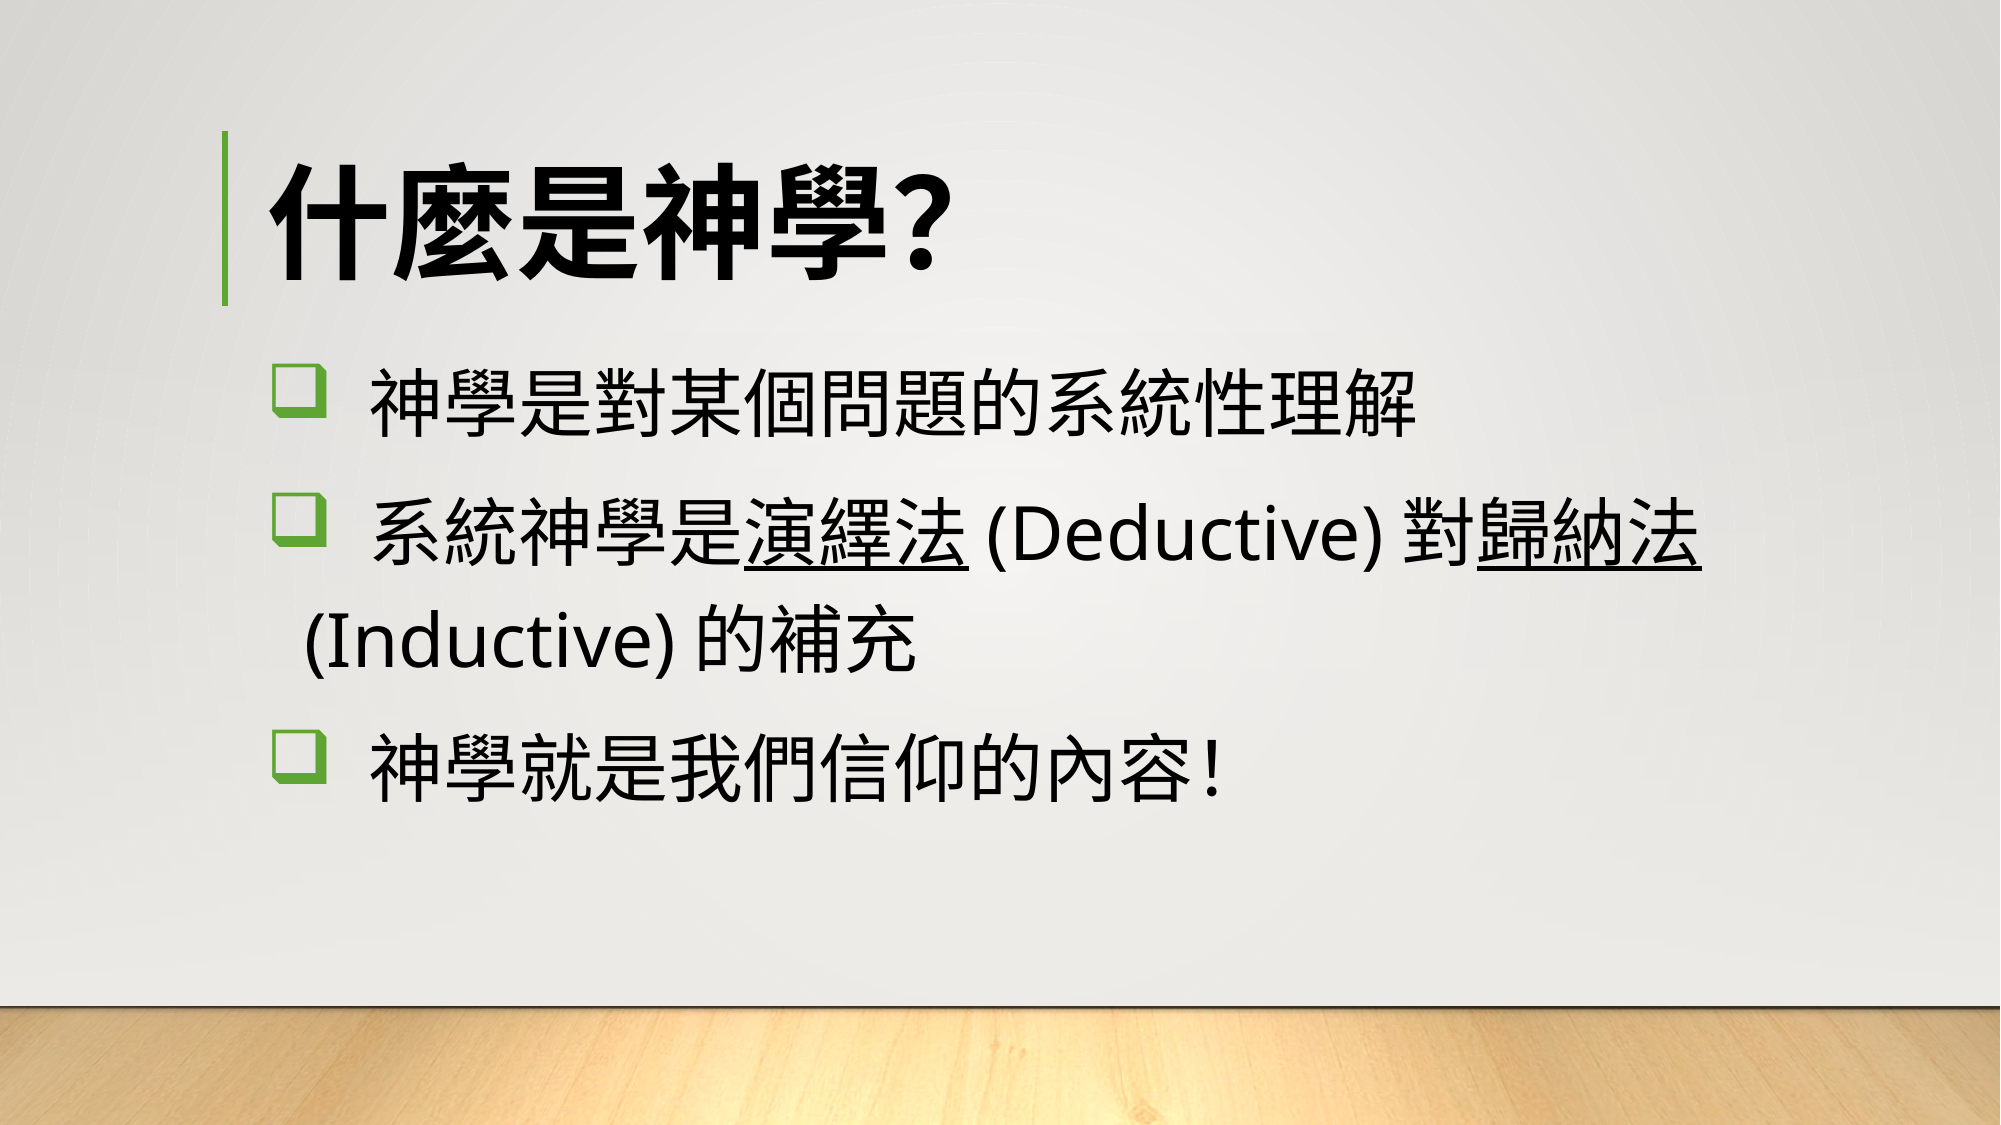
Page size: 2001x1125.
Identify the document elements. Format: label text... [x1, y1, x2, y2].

picture [0, 1006, 2000, 1125]
title 什麼是神學？ [251, 131, 1814, 305]
list 神學是對某個問題的系統性理解 系統神學是演繹法(Deductive)對歸納法(Inductive)的補充 神學就是我們信仰的內容！ [251, 330, 1814, 897]
